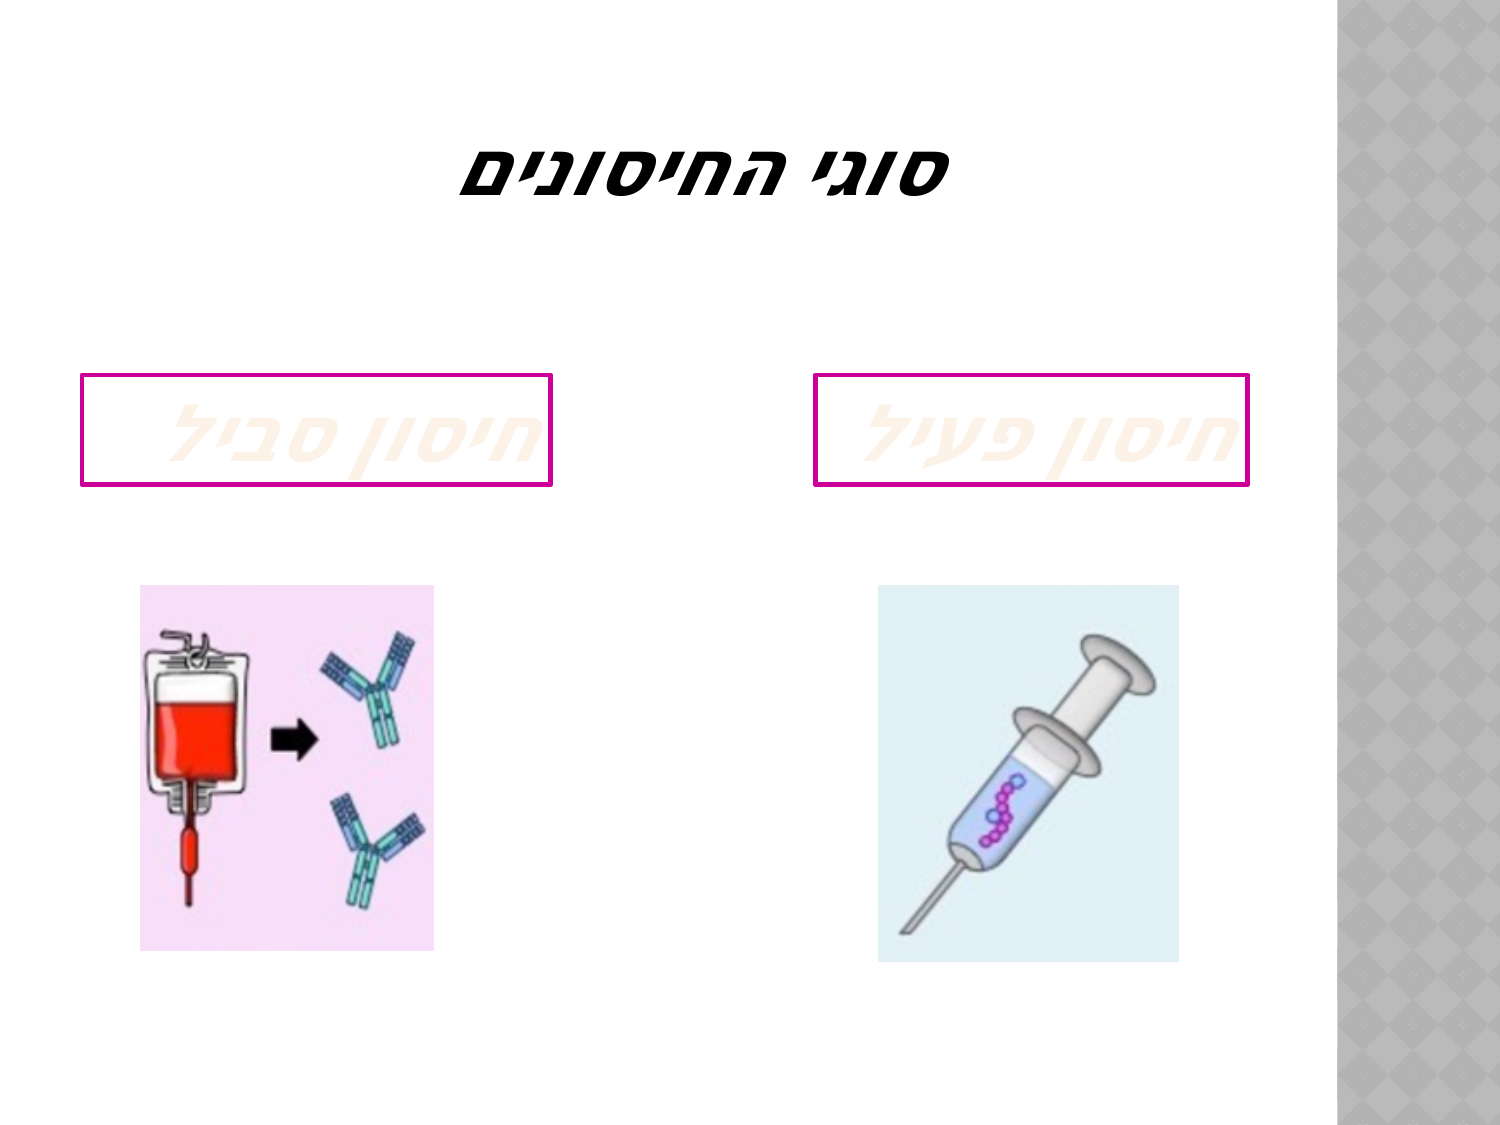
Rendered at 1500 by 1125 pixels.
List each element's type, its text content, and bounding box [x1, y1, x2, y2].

text_box חיסון פעיל [815, 375, 1248, 485]
picture [878, 585, 1179, 963]
title סוגי החיסונים [82, 23, 1270, 211]
picture [140, 585, 434, 952]
text_box חיסון סביל [81, 375, 551, 485]
